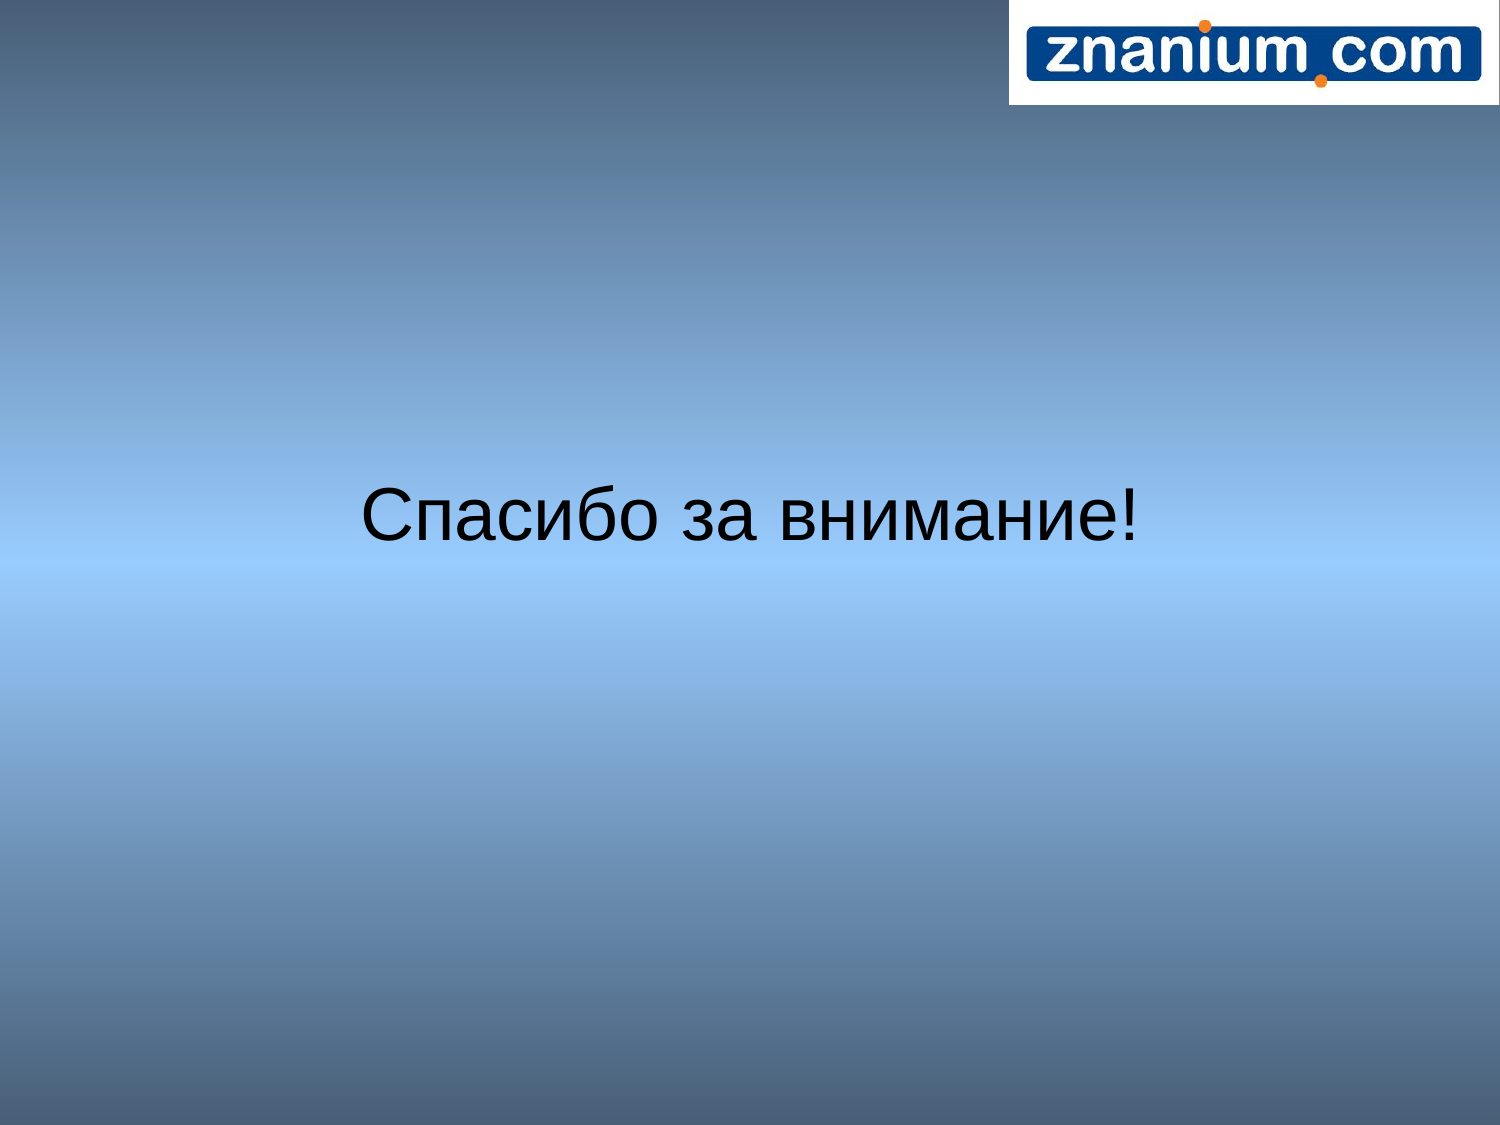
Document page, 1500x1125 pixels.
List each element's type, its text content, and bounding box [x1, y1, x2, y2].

picture [1009, 0, 1500, 105]
text_box Спасибо за внимание! [74, 262, 1425, 1005]
